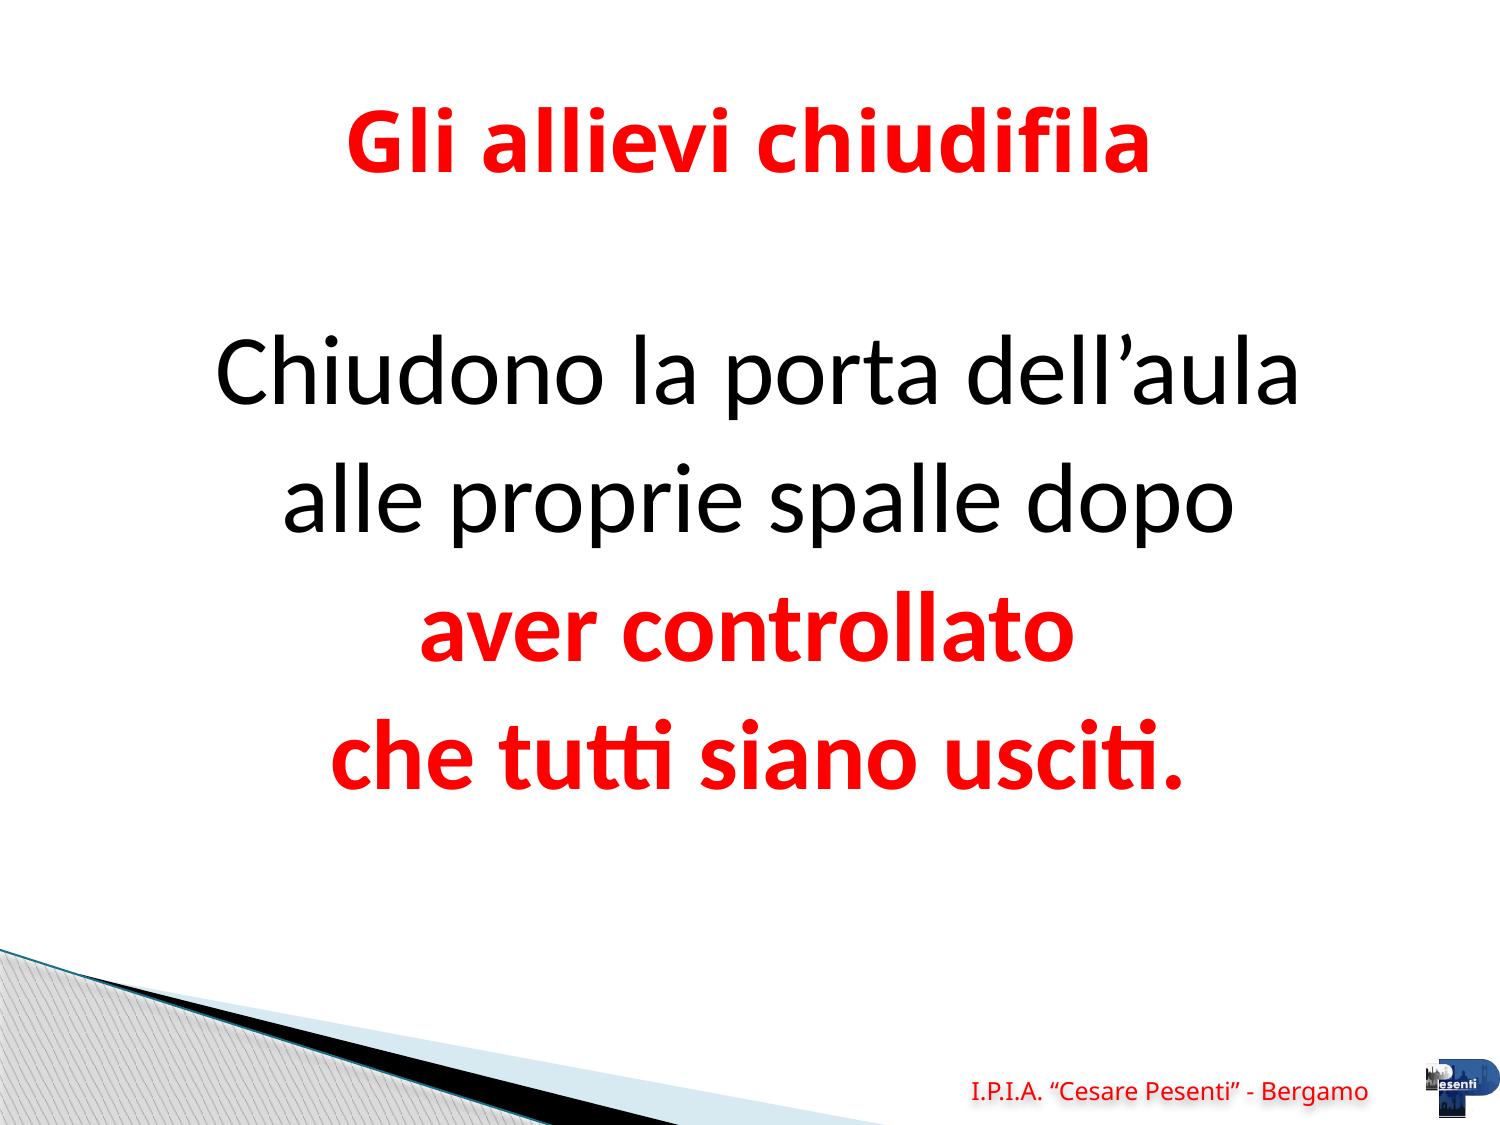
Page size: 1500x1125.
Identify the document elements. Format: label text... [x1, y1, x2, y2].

title Gli allievi chiudifila [75, 37, 1425, 241]
picture [1426, 1059, 1500, 1118]
list Chiudono la porta dell’aula alle proprie spalle dopo aver controllato che tutti siano usciti. [75, 297, 1425, 950]
